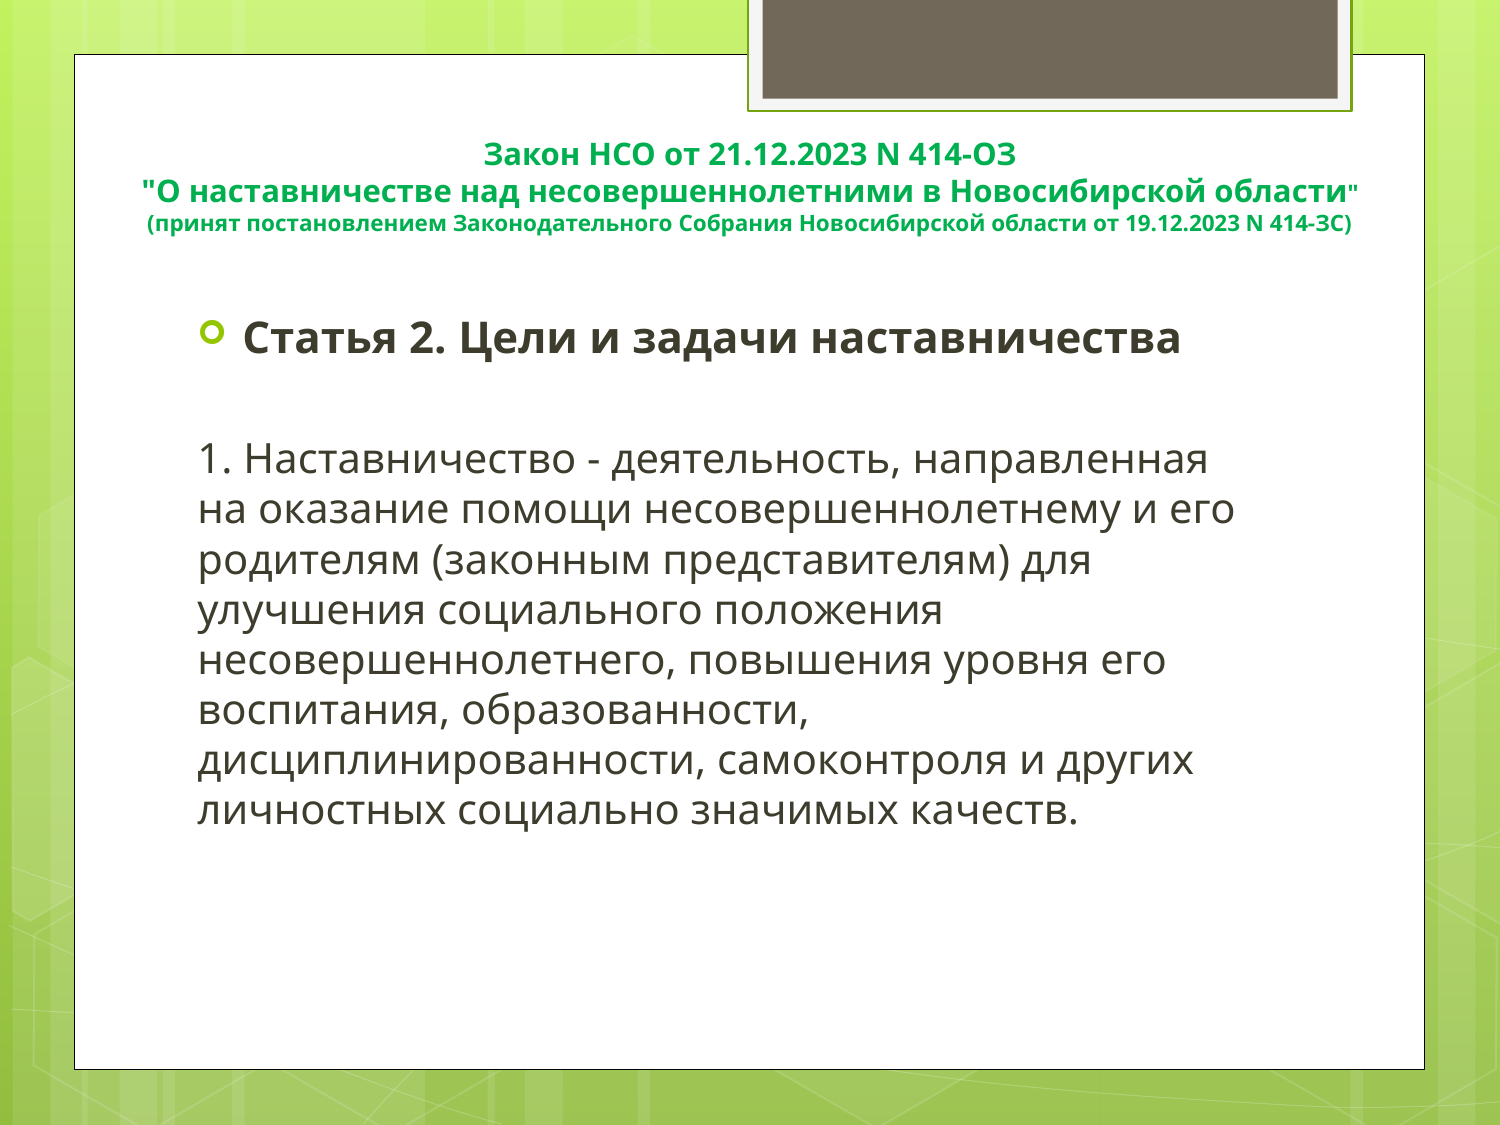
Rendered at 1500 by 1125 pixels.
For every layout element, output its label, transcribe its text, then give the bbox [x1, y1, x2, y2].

list Статья 2. Цели и задачи наставничества 1. Наставничество - деятельность, направленная на оказание помощи несовершеннолетнему и его родителям (законным представителям) для улучшения социального положения несовершеннолетнего, повышения уровня его воспитания, образованности, дисциплинированности, самоконтроля и других личностных социально значимых качеств. [171, 302, 1283, 879]
title Закон НСО от 21.12.2023 N 414-ОЗ "О наставничестве над несовершеннолетними в Новосибирской области" (принят постановлением Законодательного Собрания Новосибирской области от 19.12.2023 N 414-ЗС) [76, 90, 1424, 244]
